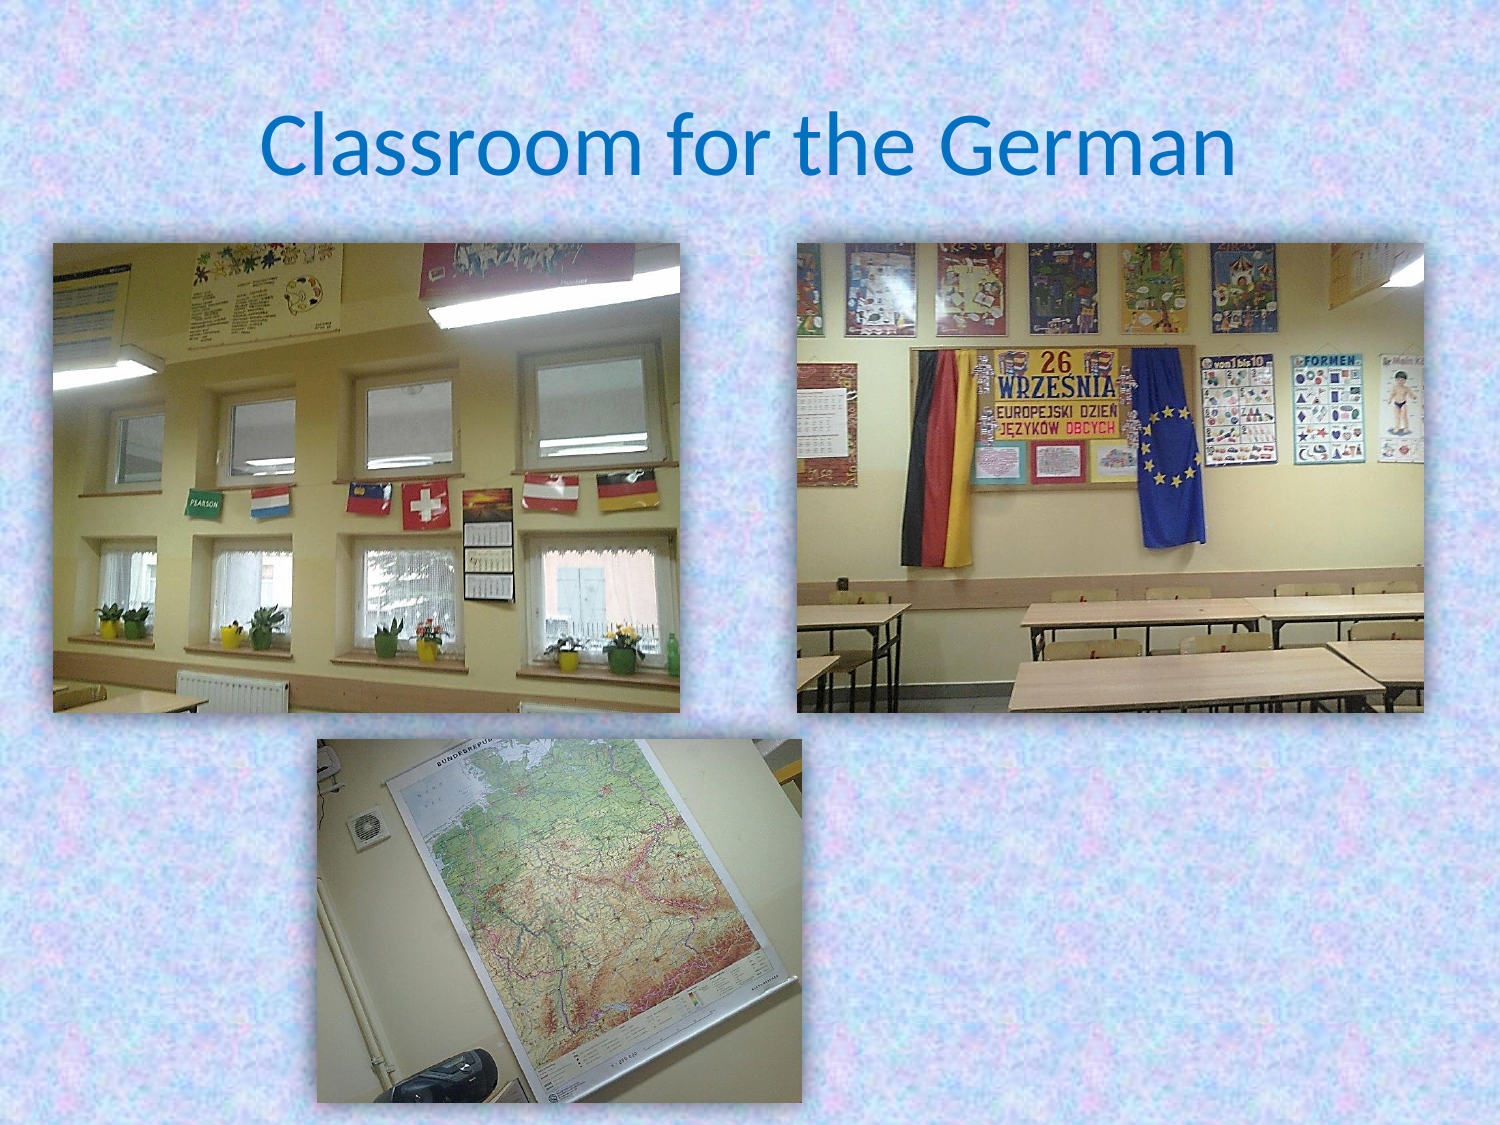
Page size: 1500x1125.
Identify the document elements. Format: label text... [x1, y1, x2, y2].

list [52, 243, 680, 714]
title Classroom for the German [75, 45, 1425, 233]
picture [0, 0, 1500, 1125]
